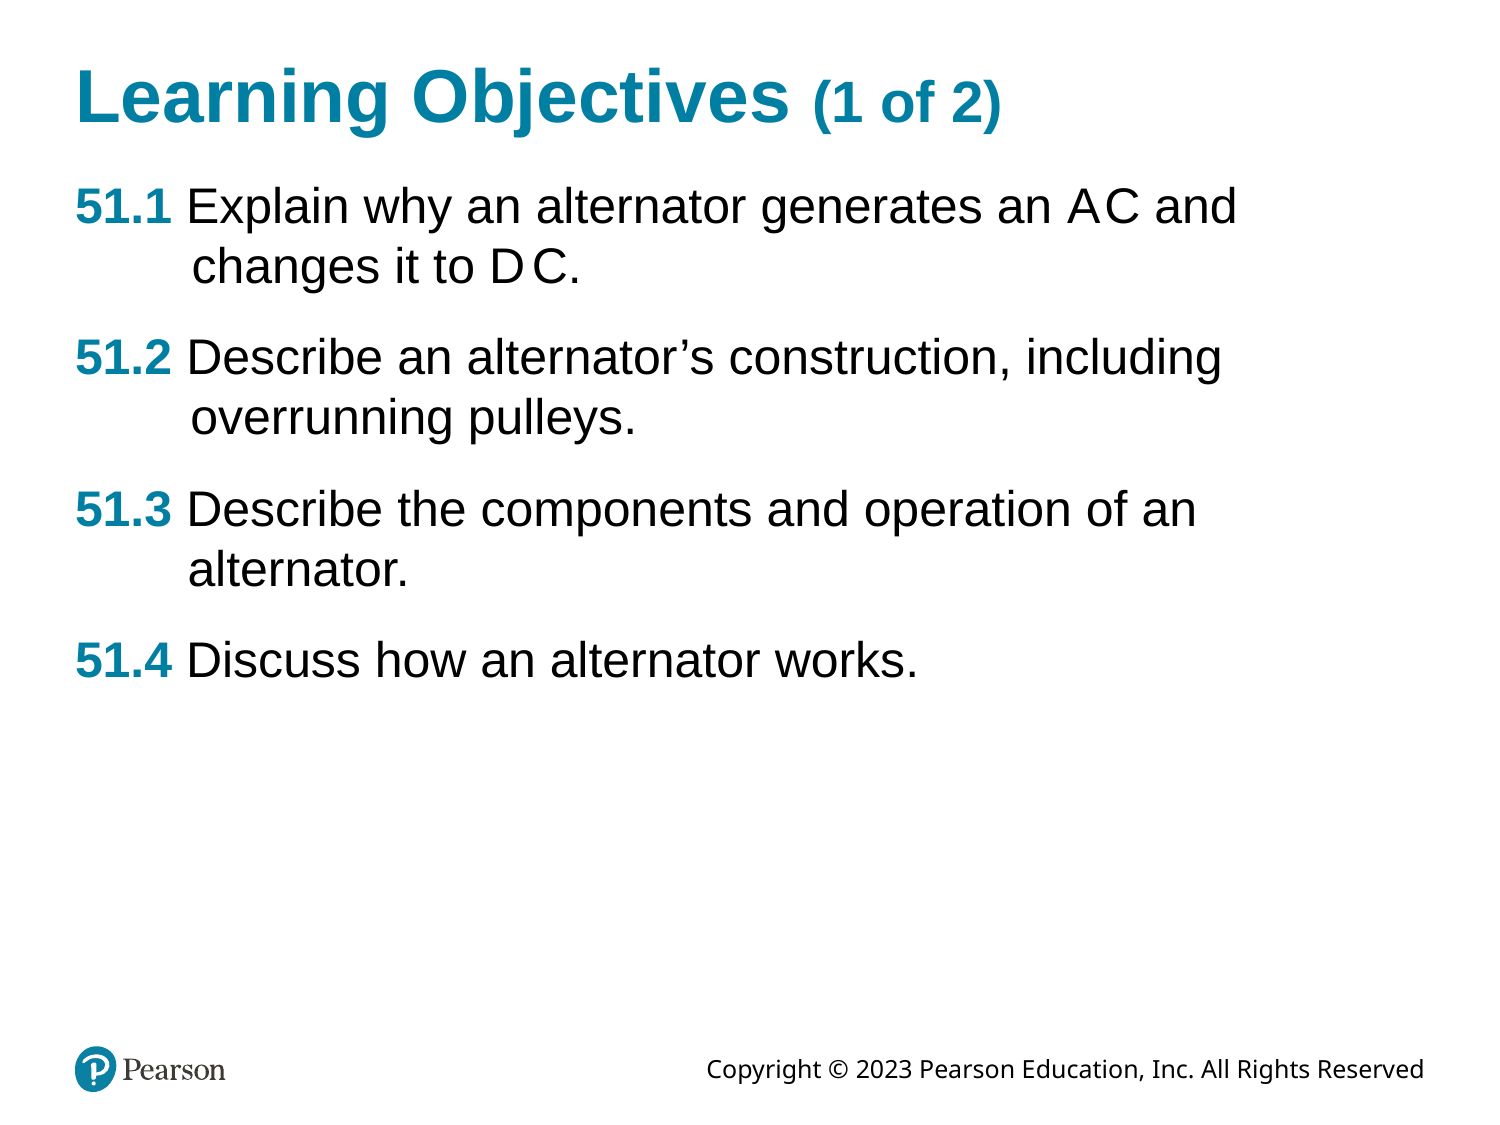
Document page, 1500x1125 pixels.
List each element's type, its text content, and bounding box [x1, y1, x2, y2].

title Learning Objectives (1 of 2) [75, 40, 1425, 166]
list 51.1 Explain why an alternator generates an A C and changes it to D C. 51.2 Describe an alternator’s construction, including overrunning pulleys. 51.3 Describe the components and operation of an alternator. 51.4 Discuss how an alternator works. [75, 166, 1425, 819]
